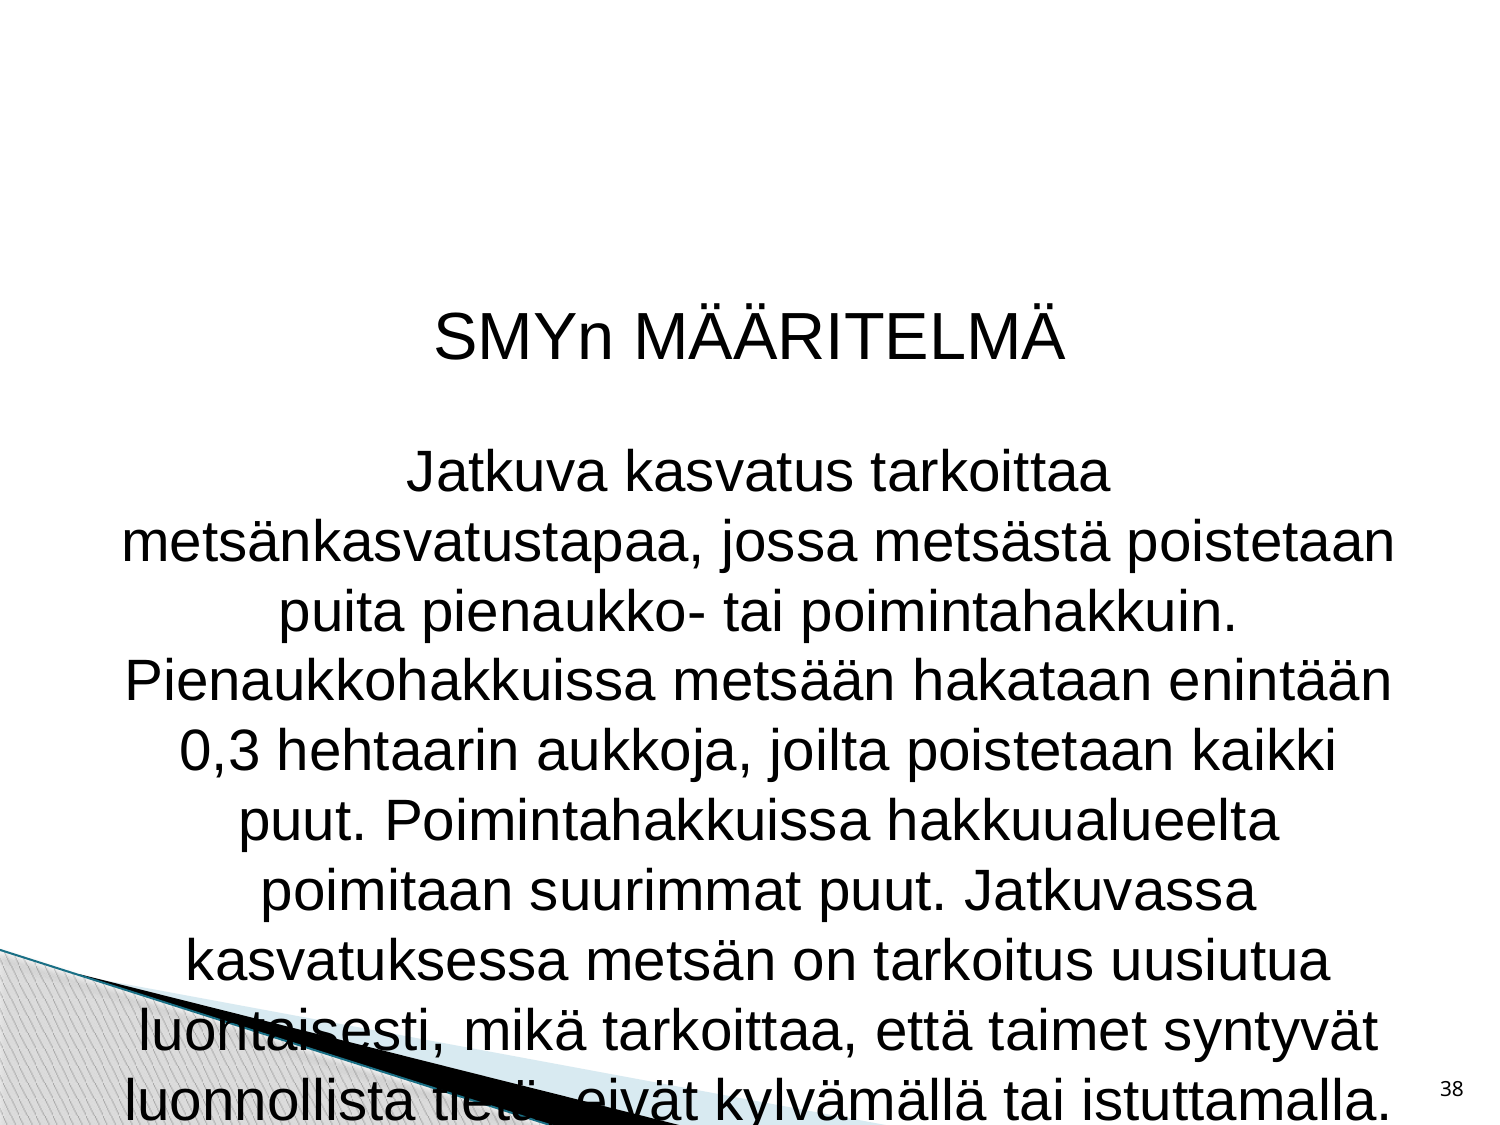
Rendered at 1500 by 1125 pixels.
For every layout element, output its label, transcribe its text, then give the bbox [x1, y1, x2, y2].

text_box SMYn MÄÄRITELMÄ Jatkuva kasvatus tarkoittaa metsänkasvatustapaa, jossa metsästä poistetaan puita pienaukko- tai poimintahakkuin. Pienaukkohakkuissa metsään hakataan enintään 0,3 hehtaarin aukkoja, joilta poistetaan kaikki puut. Poimintahakkuissa hakkuualueelta poimitaan suurimmat puut. Jatkuvassa kasvatuksessa metsän on tarkoitus uusiutua luontaisesti, mikä tarkoittaa, että taimet syntyvät luonnollista tietä, eivät kylvämällä tai istuttamalla. [100, 285, 1419, 1125]
slide_number 38 [1419, 1051, 1479, 1112]
